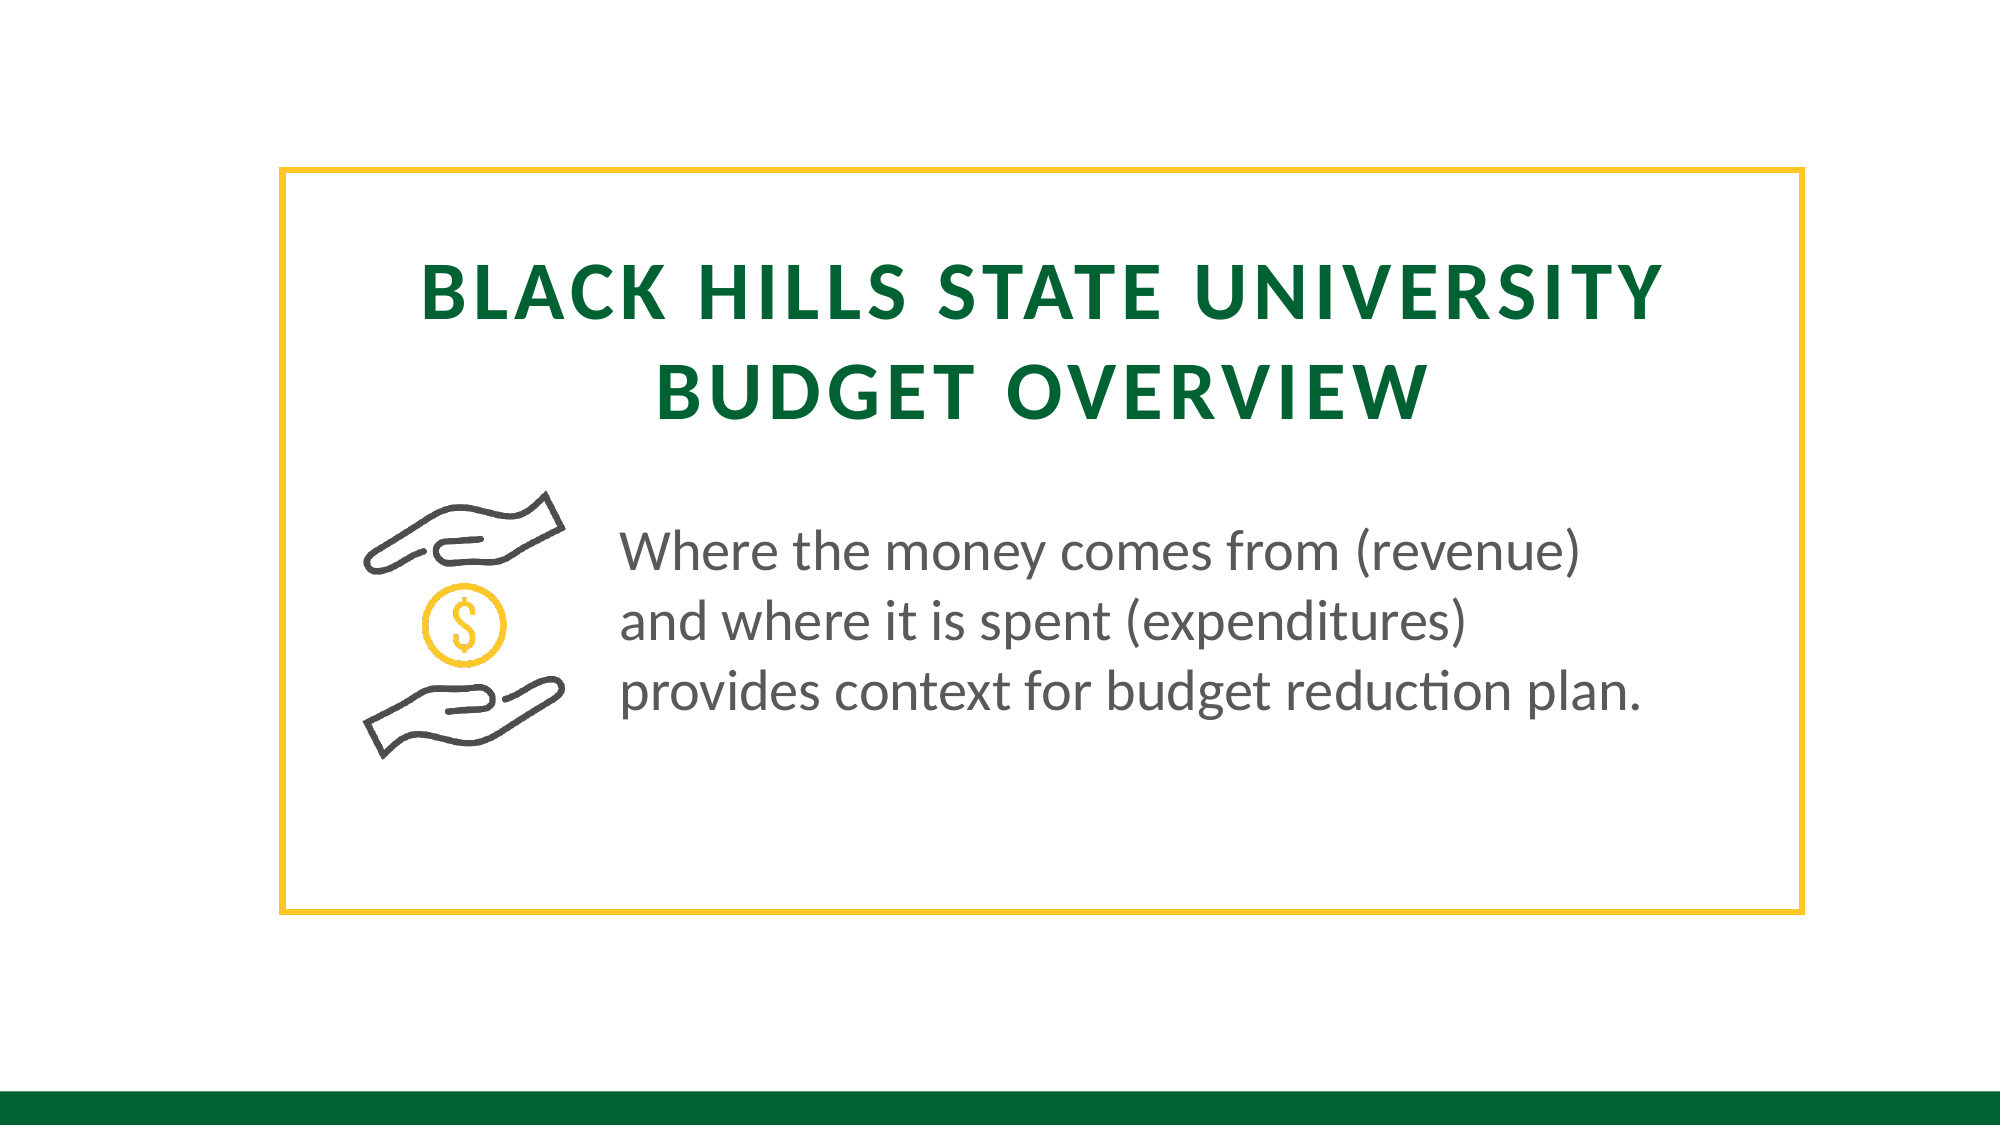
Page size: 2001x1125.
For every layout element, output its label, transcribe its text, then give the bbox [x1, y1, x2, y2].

text_box [281, 444, 1803, 913]
text_box BLACK HILLS STATE UNIVERSITY BUDGET OVERVIEW [203, 229, 1881, 444]
text_box Where the money comes from (revenue) and where it is spent (expenditures) provides context for budget reduction plan. [604, 504, 1698, 730]
picture [362, 490, 566, 761]
text_box [281, 169, 1803, 229]
text_box [0, 1090, 2000, 1125]
